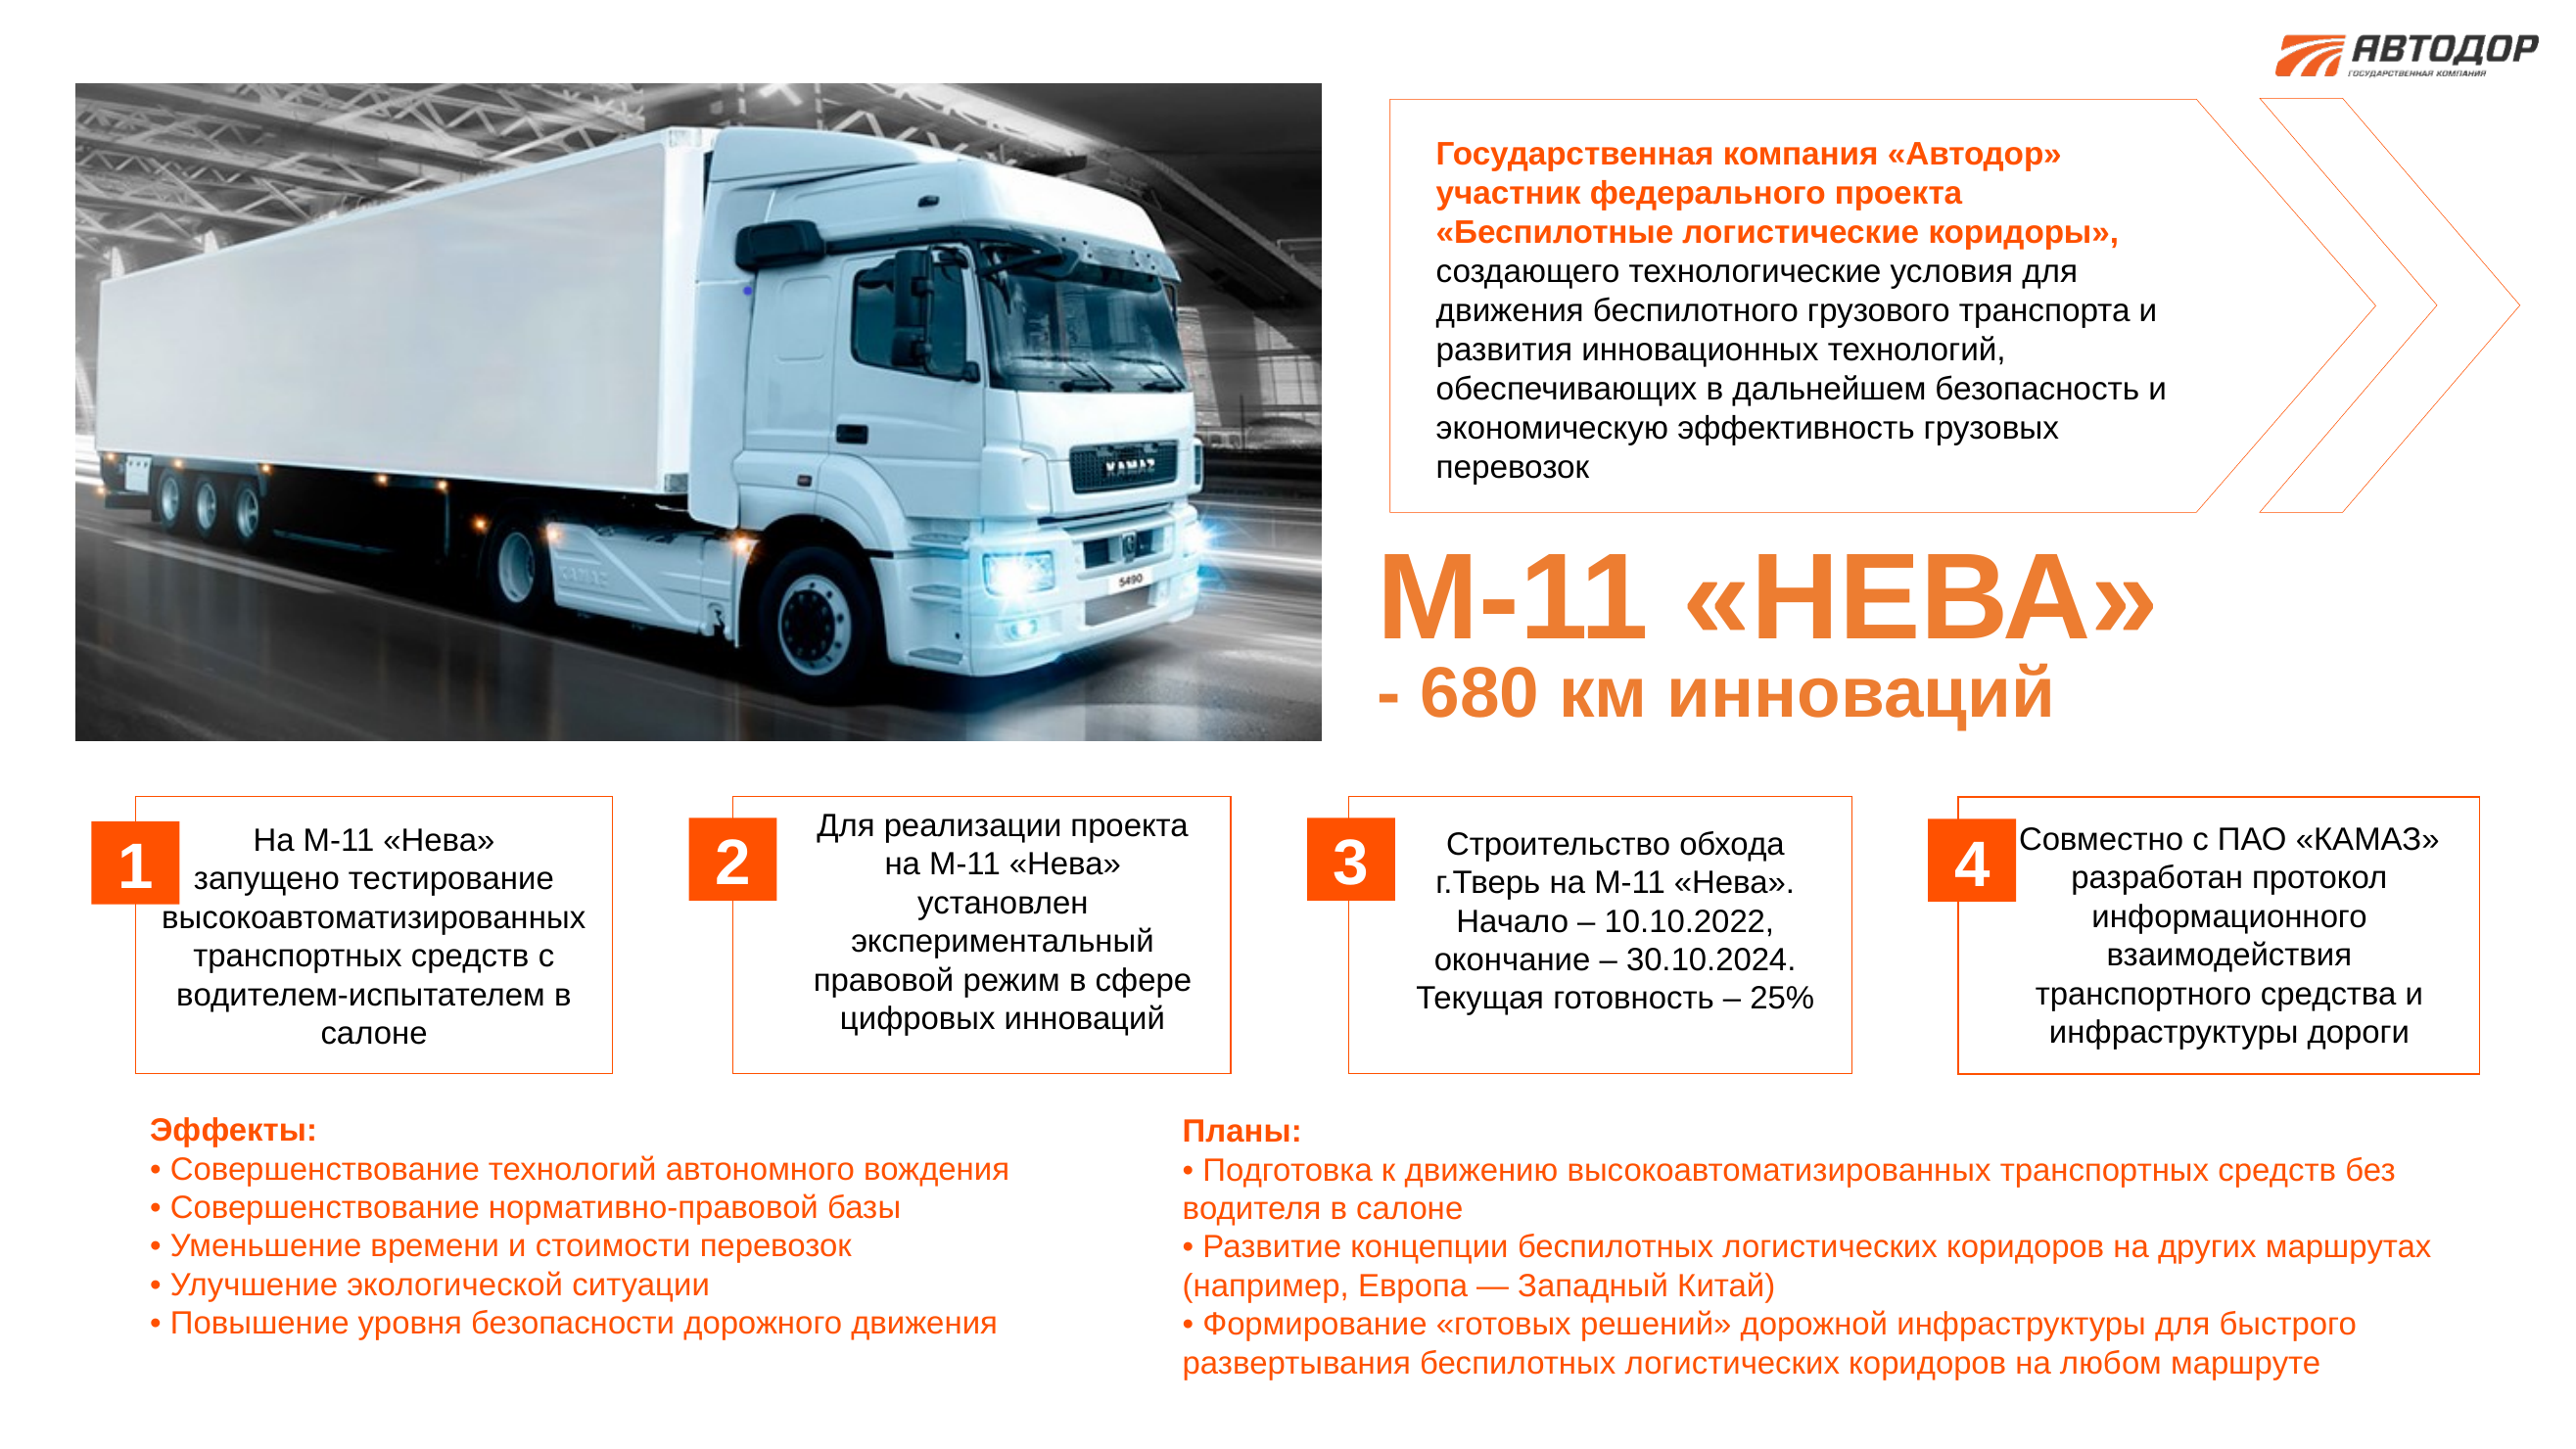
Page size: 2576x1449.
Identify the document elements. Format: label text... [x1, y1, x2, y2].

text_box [1928, 797, 2480, 1075]
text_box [688, 782, 1232, 1074]
text_box [2257, 97, 2522, 514]
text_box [91, 796, 613, 1074]
text_box М-11 «НЕВА» - 680 км инноваций [1362, 538, 2480, 739]
text_box Планы: • Подготовка к движению высокоавтоматизированных транспортных средств без водителя в салоне • Развитие концепции беспилотных логистических коридоров на других маршрутах (например, Европа — Западный Китай) • Формирование «готовых решений» дорожной инфраструктуры для быстрого развертывания беспилотных логистических коридоров на любом маршруте [1167, 1102, 2521, 1388]
text_box [1388, 98, 2377, 514]
text_box Эффекты: • Совершенствование технологий автономного вождения • Совершенствование нормативно-правовой базы • Уменьшение времени и стоимости перевозок • Улучшение экологической ситуации • Повышение уровня безопасности дорожного движения [135, 1101, 1082, 1348]
picture [2269, 20, 2549, 91]
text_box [1306, 796, 1852, 1074]
picture [75, 83, 1322, 741]
